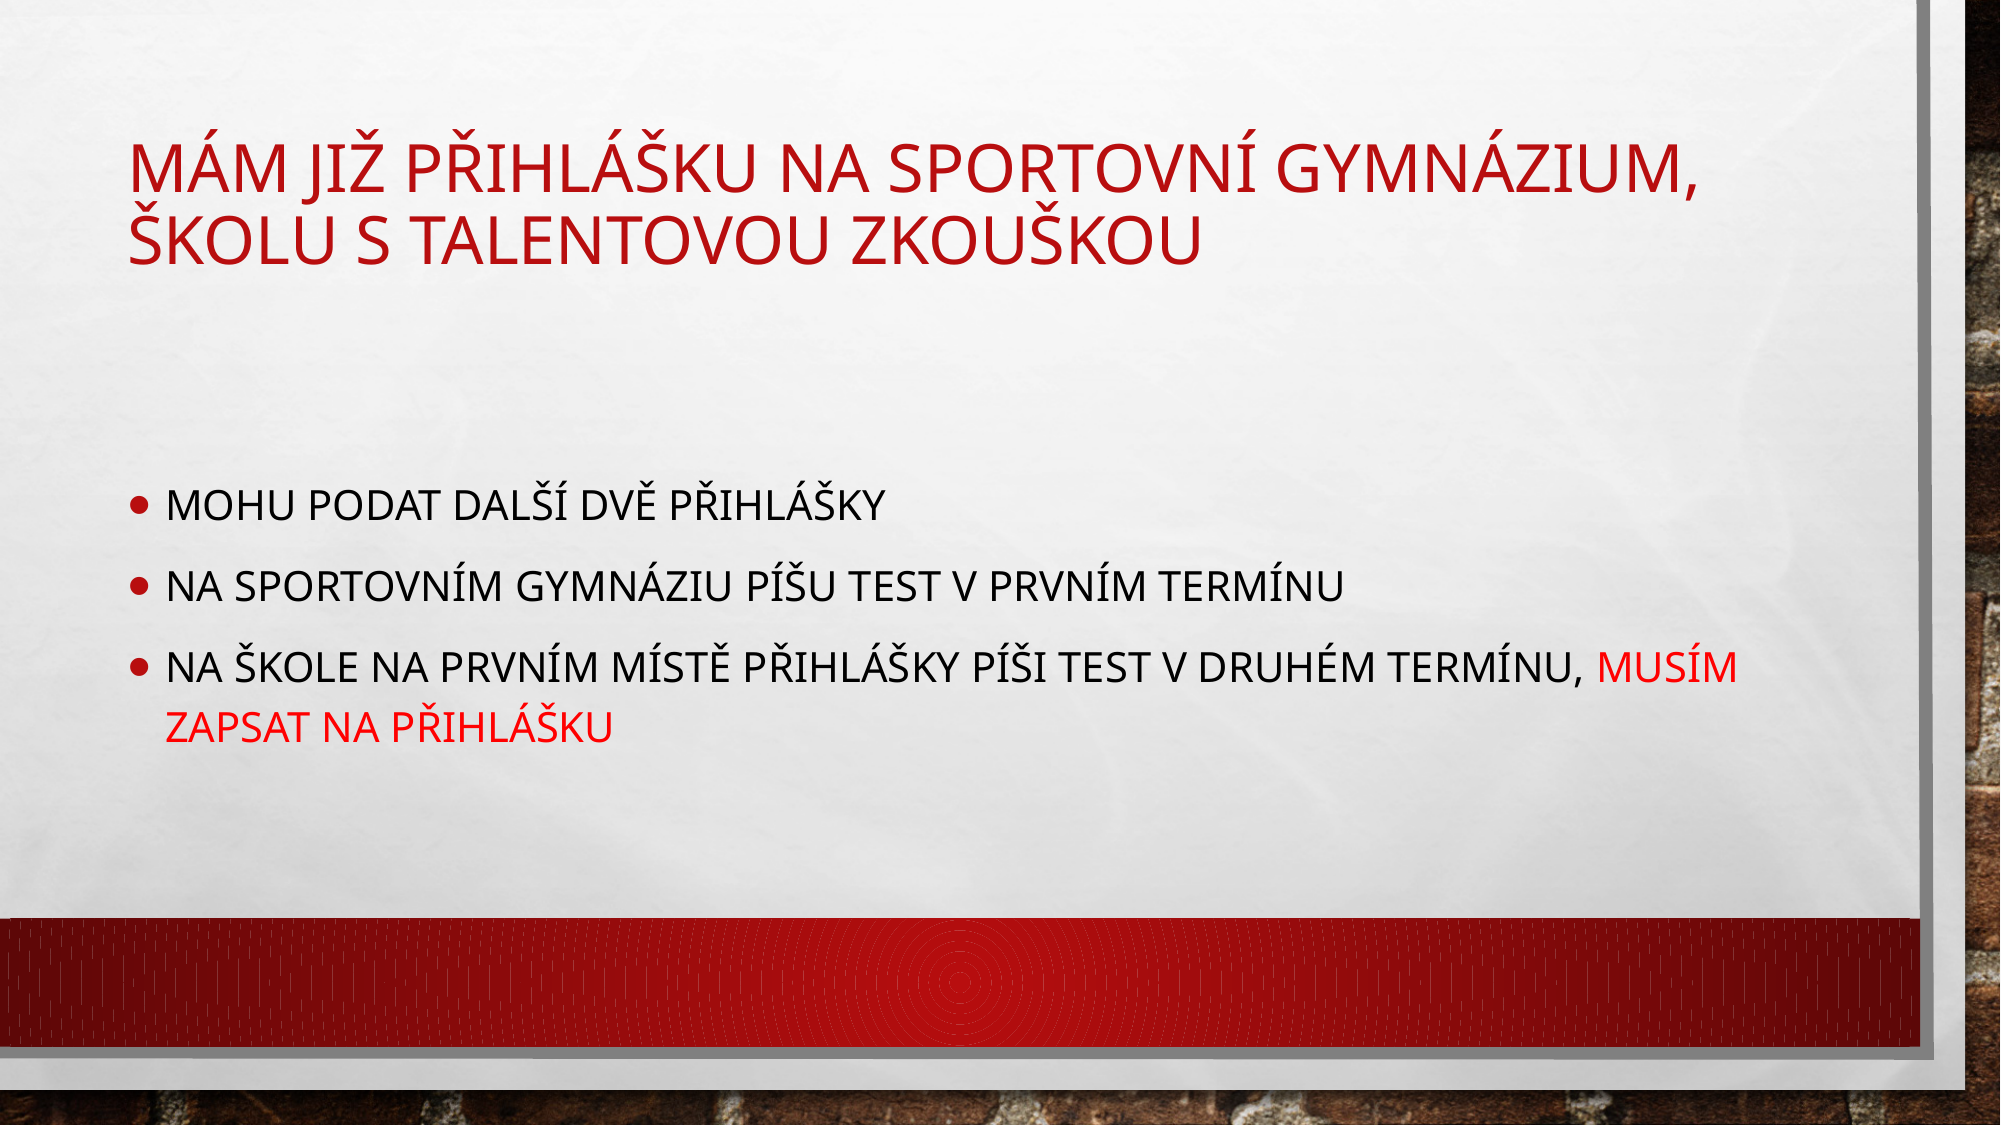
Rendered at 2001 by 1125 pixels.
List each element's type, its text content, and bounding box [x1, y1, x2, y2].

title Mám již přihlášku na sportovní gymnázium, školu s talentovou zkouškou [112, 112, 1818, 302]
picture [0, 0, 2000, 1125]
list Mohu podat další dvě přihlášky Na sportovním gymnáziu píšu test v prvním termínu Na škole na prvním místě přihlášky píši test v druhém termínu, musím zapsat na přihlášku [112, 338, 1818, 882]
